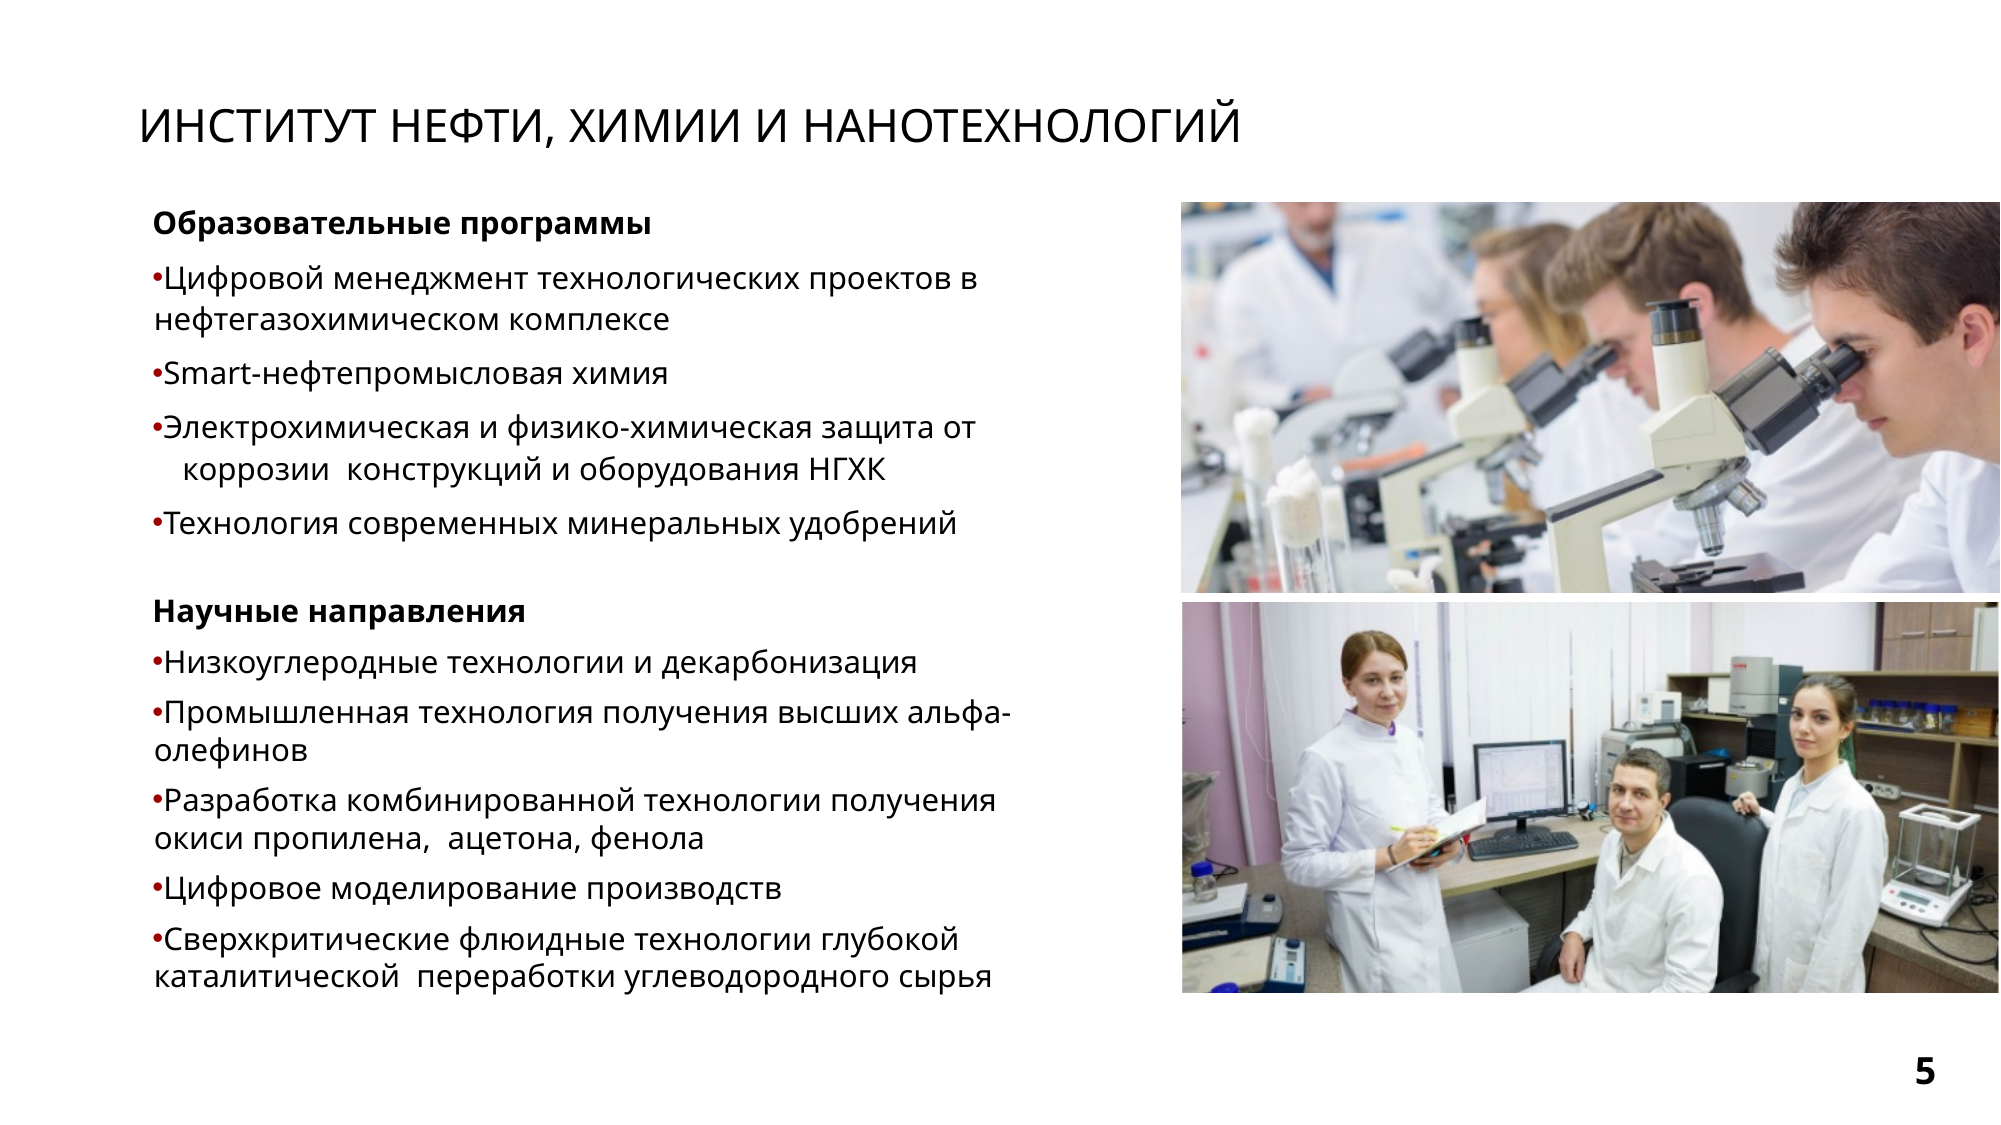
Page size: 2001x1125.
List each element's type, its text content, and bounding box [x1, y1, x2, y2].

slide_number 5 [1484, 1042, 1952, 1103]
title ИНСТИТУТ НЕФТИ, ХИМИИ И НАНОТЕХНОЛОГИЙ [137, 21, 1950, 204]
picture [1181, 202, 2000, 593]
list Образовательные программы Цифровой менеджмент технологических проектов в нефтегазохимическом комплексе Smart-нефтепромысловая химия Электрохимическая и физико-химическая защита от коррозии конструкций и оборудования НГХК Технология современных минеральных удобрений Научные направления Низкоуглеродные технологии и декарбонизация Промышленная технология получения высших альфа-олефинов Разработка комбинированной технологии получения окиси пропилена, ацетона, фенола Цифровое моделирование производств Сверхкритические флюидные технологии глубокой каталитической переработки углеводородного сырья [137, 204, 1197, 998]
picture [1181, 602, 2000, 993]
